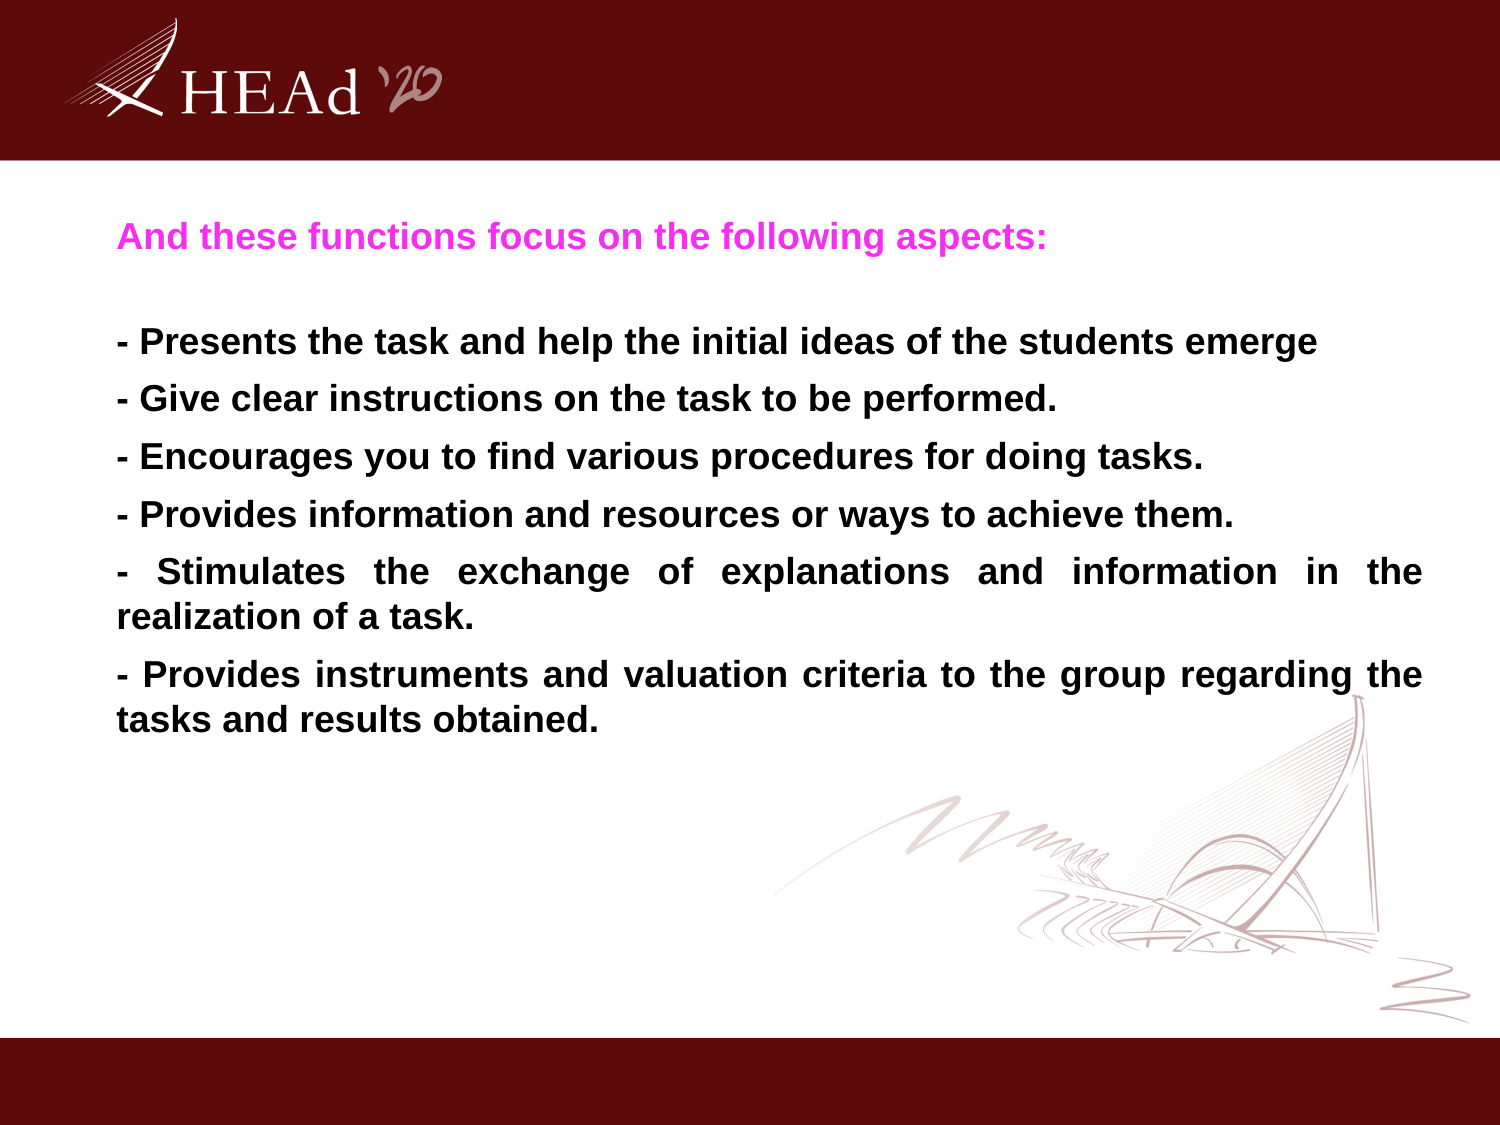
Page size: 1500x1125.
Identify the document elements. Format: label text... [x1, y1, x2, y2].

text_box And these functions focus on the following aspects: - Presents the task and help the initial ideas of the students emerge - Give clear instructions on the task to be performed. - Encourages you to find various procedures for doing tasks. - Provides information and resources or ways to achieve them. - Stimulates the exchange of explanations and information in the realization of a task. - Provides instruments and valuation criteria to the group regarding the tasks and results obtained. [101, 204, 1440, 747]
picture [0, 0, 1500, 1125]
